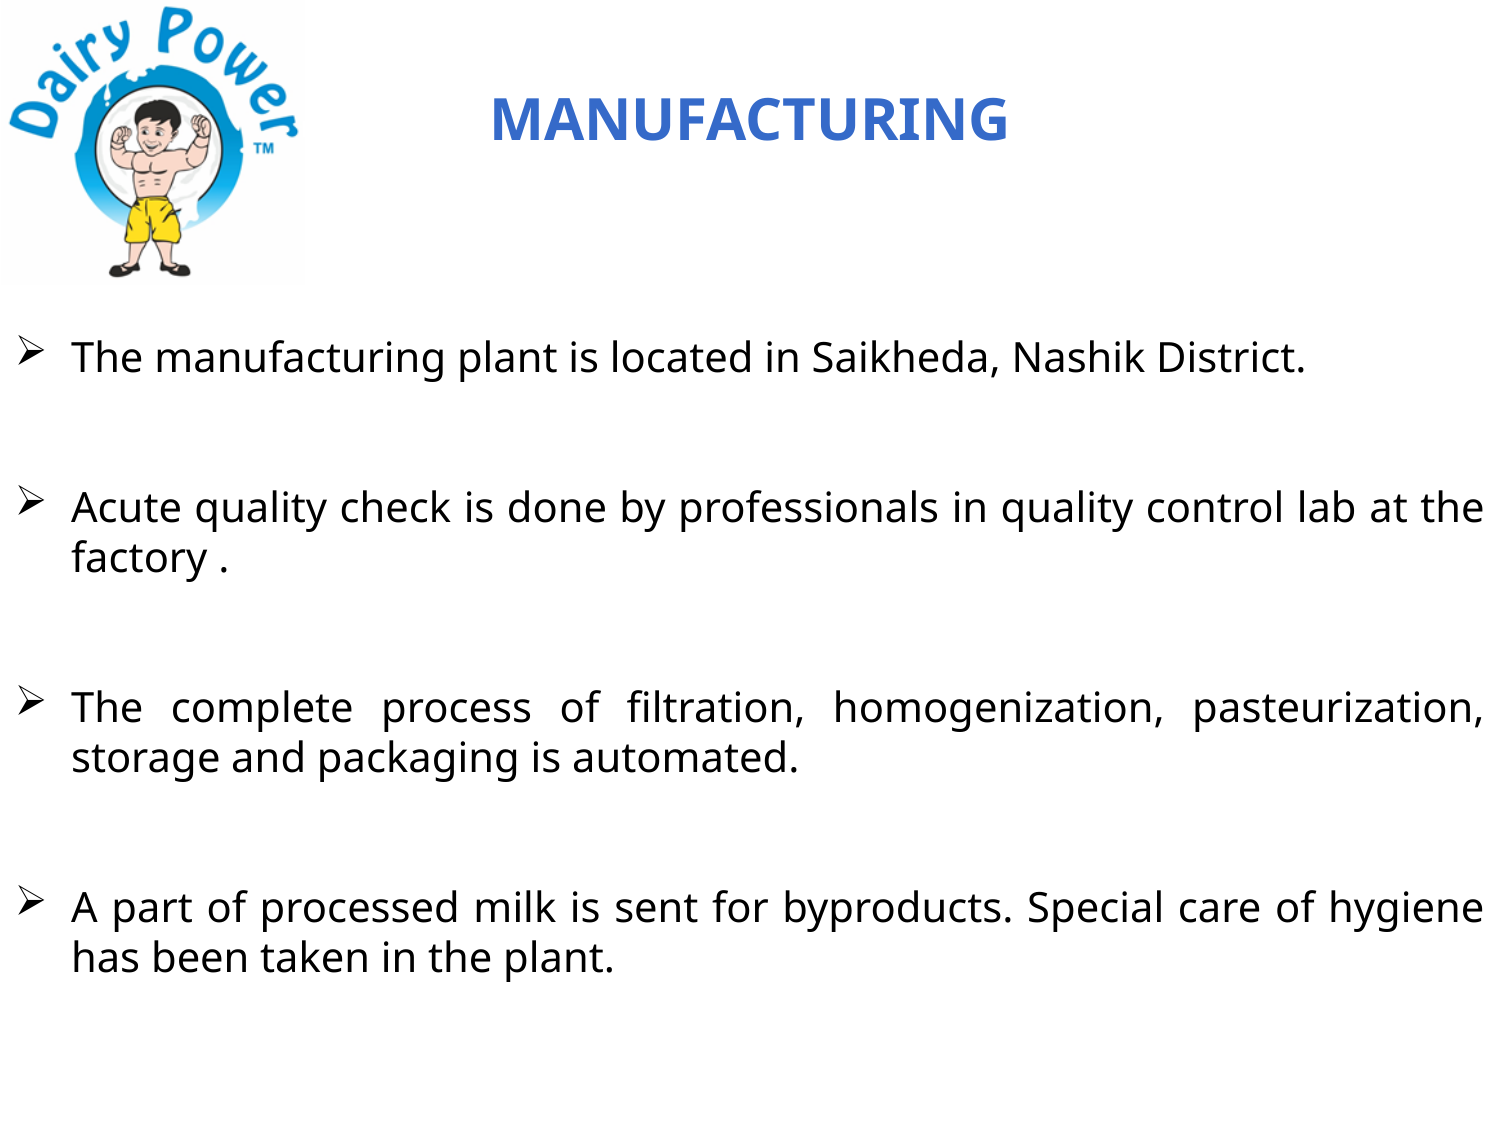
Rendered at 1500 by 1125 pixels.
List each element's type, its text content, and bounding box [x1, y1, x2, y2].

picture [0, 0, 305, 285]
text_box Manufacturing [310, 74, 1500, 159]
text_box The manufacturing plant is located in Saikheda, Nashik District. Acute quality check is done by professionals in quality control lab at the factory . The complete process of filtration, homogenization, pasteurization, storage and packaging is automated. A part of processed milk is sent for byproducts. Special care of hygiene has been taken in the plant. [0, 322, 1500, 988]
